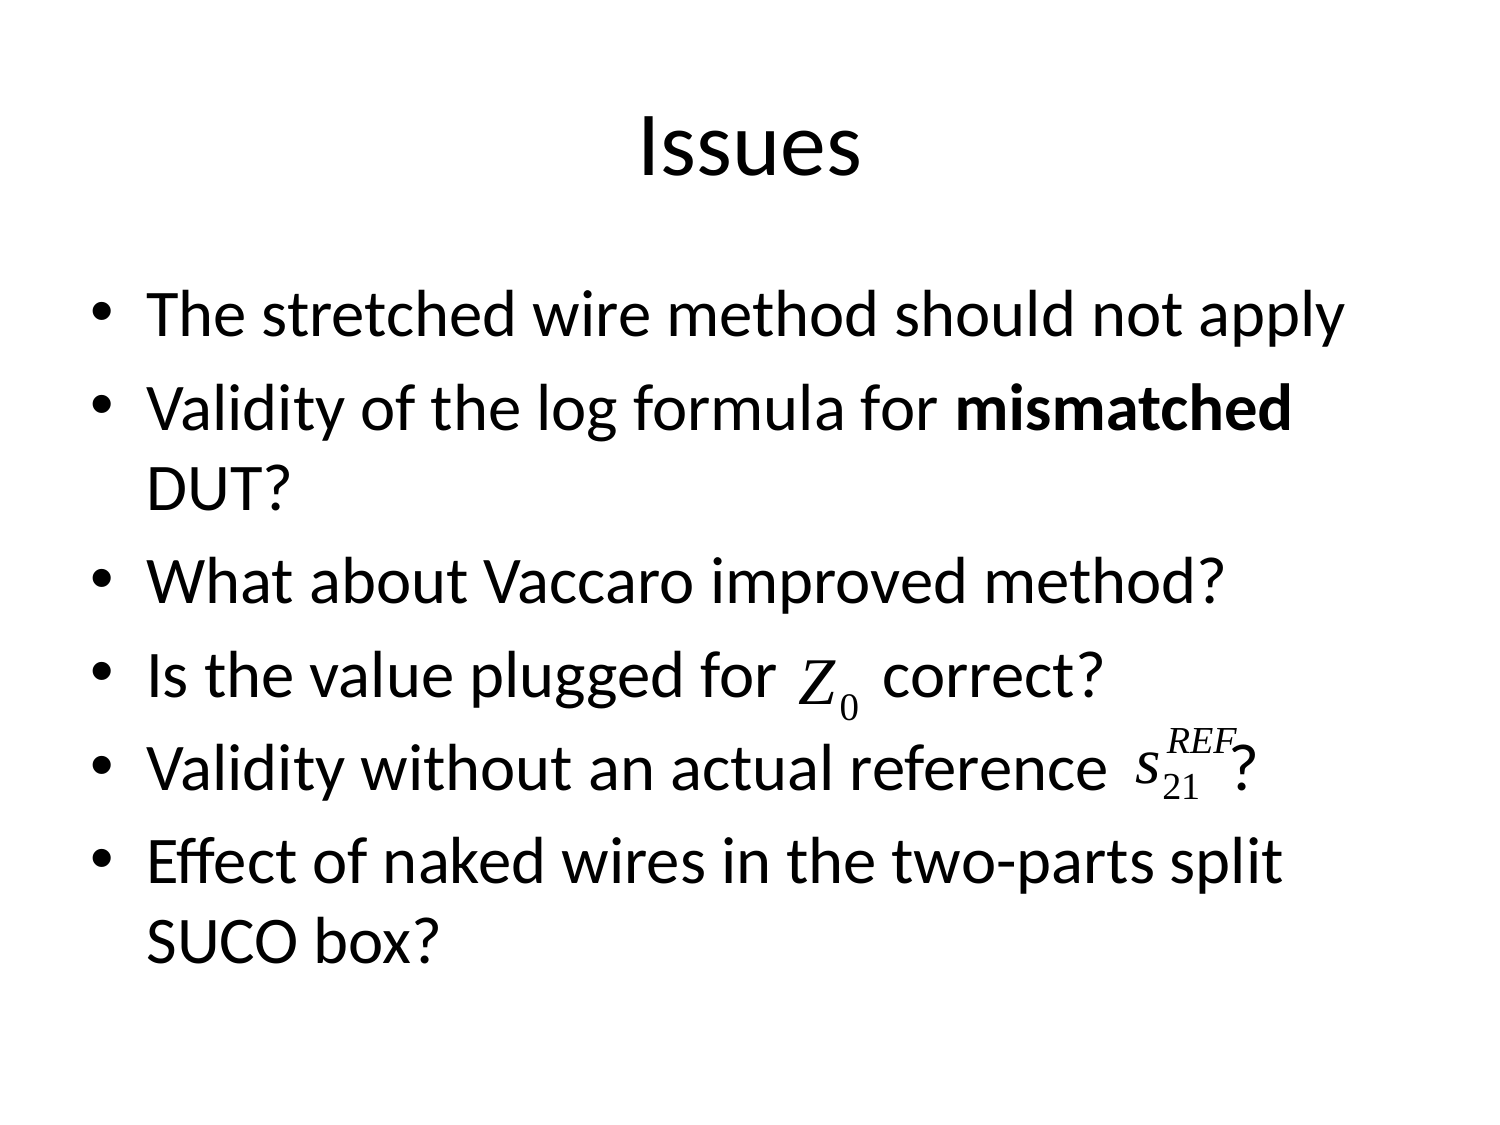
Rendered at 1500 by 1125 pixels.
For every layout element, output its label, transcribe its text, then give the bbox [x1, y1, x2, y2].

list The stretched wire method should not apply Validity of the log formula for mismatched DUT? What about Vaccaro improved method? Is the value plugged for correct? Validity without an actual reference ? Effect of naked wires in the two-parts split SUCO box? [75, 262, 1425, 1005]
title Issues [75, 45, 1425, 233]
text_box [787, 637, 872, 738]
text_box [1124, 712, 1251, 811]
